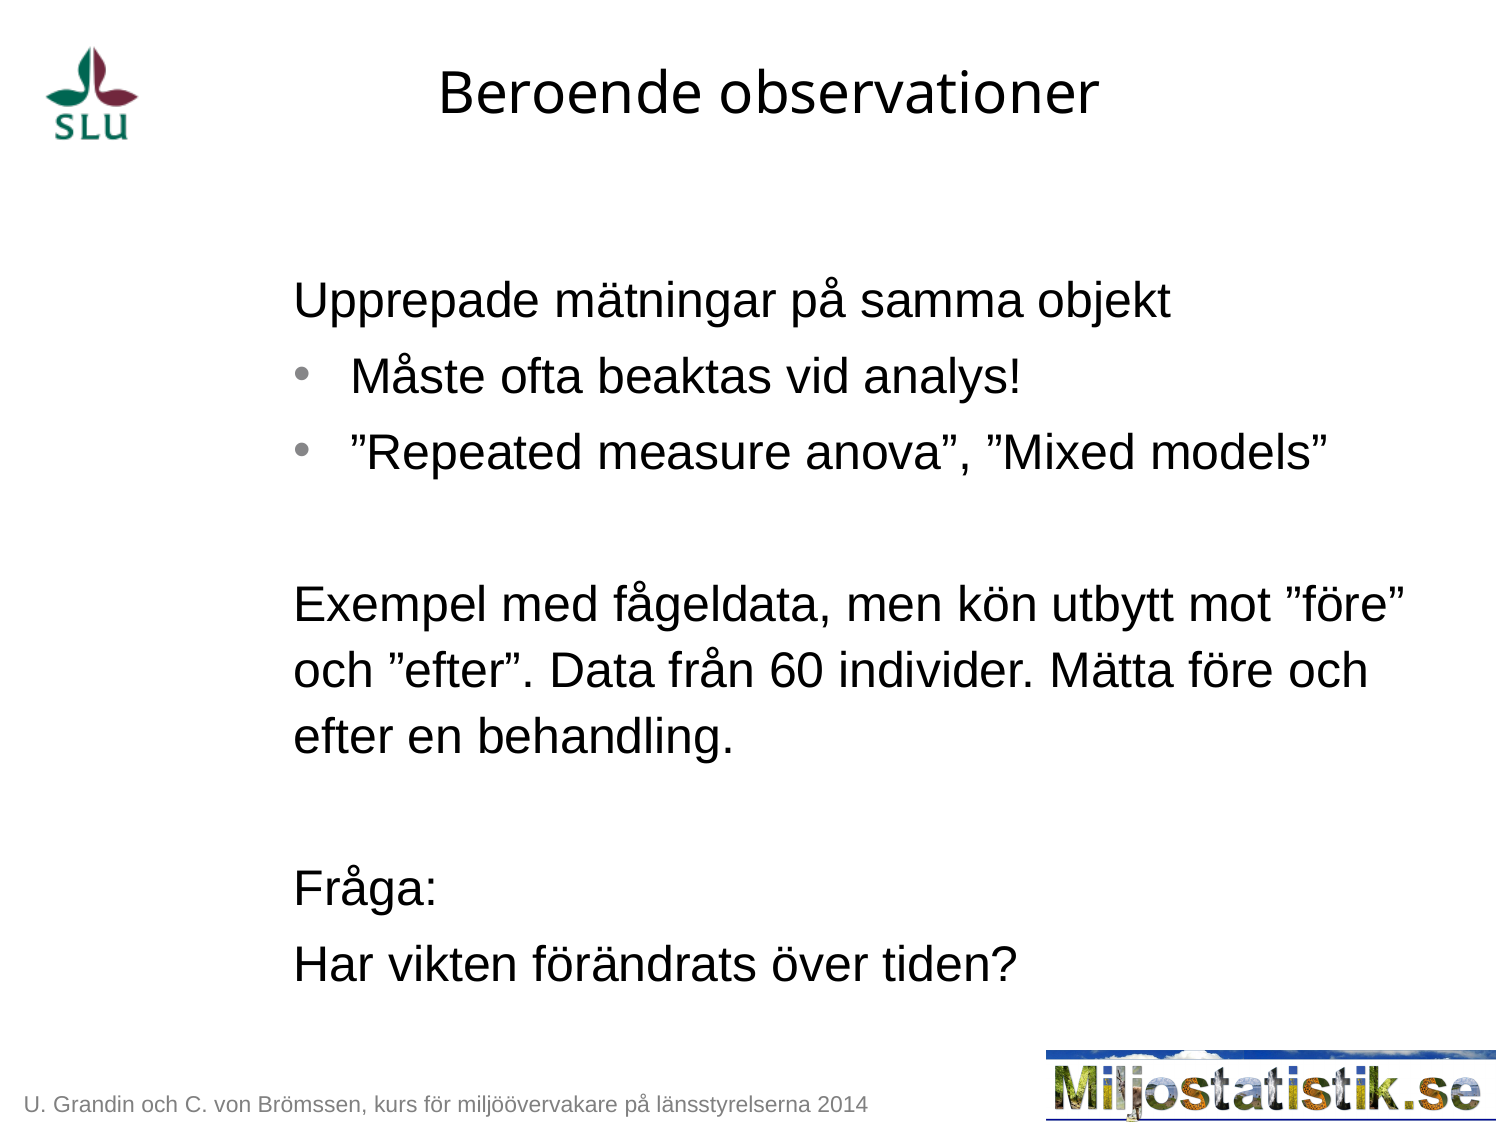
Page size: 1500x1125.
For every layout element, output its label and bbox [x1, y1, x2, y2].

title [140, 66, 1398, 133]
picture [1046, 1050, 1496, 1122]
list [278, 253, 1437, 1039]
